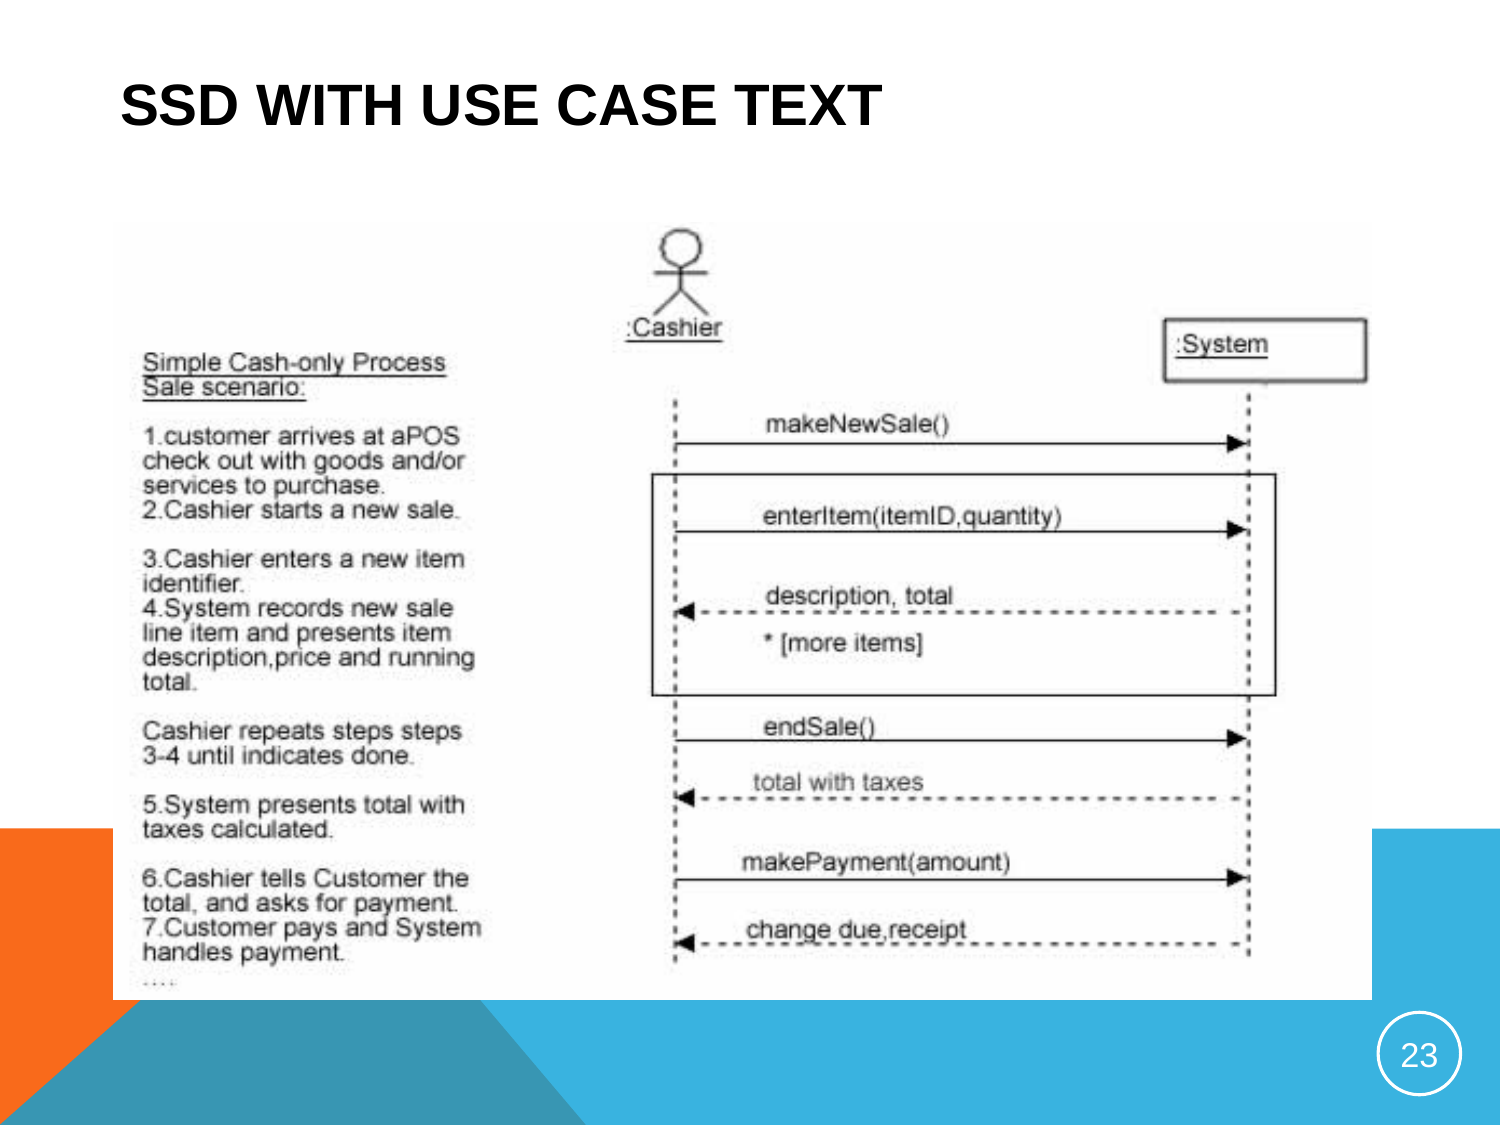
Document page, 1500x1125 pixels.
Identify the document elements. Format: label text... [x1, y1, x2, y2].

picture [112, 222, 1372, 1001]
slide_number 23 [1376, 1010, 1463, 1097]
title SSD with use case text [105, 39, 1304, 164]
